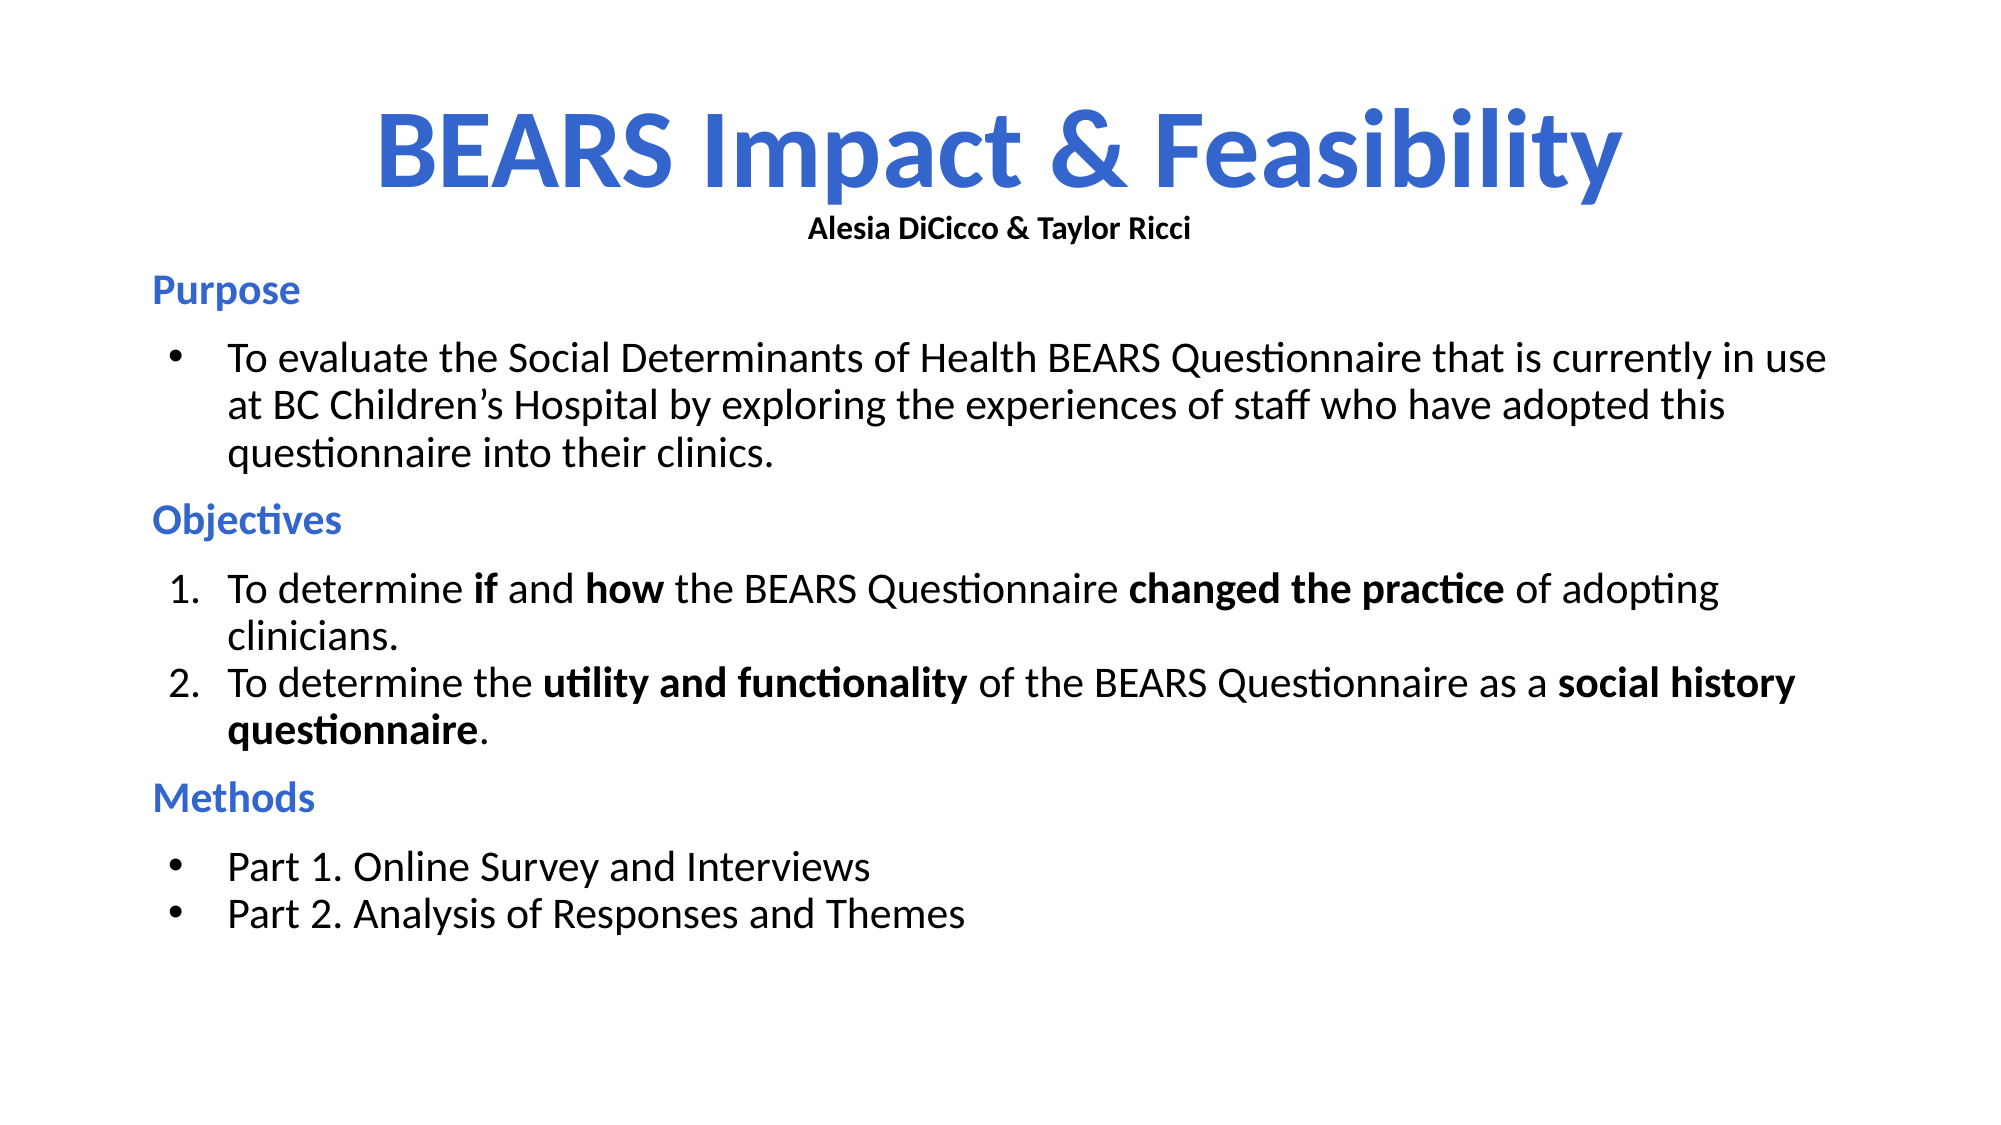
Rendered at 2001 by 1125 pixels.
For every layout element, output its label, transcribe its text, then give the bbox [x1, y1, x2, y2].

list Purpose To evaluate the Social Determinants of Health BEARS Questionnaire that is currently in use at BC Children’s Hospital by exploring the experiences of staff who have adopted this questionnaire into their clinics. Objectives To determine if and how the BEARS Questionnaire changed the practice of adopting clinicians. To determine the utility and functionality of the BEARS Questionnaire as a social history questionnaire. Methods Part 1. Online Survey and Interviews Part 2. Analysis of Responses and Themes [137, 259, 1863, 973]
title BEARS Impact & Feasibility Alesia DiCicco & Taylor Ricci [137, 59, 1863, 259]
